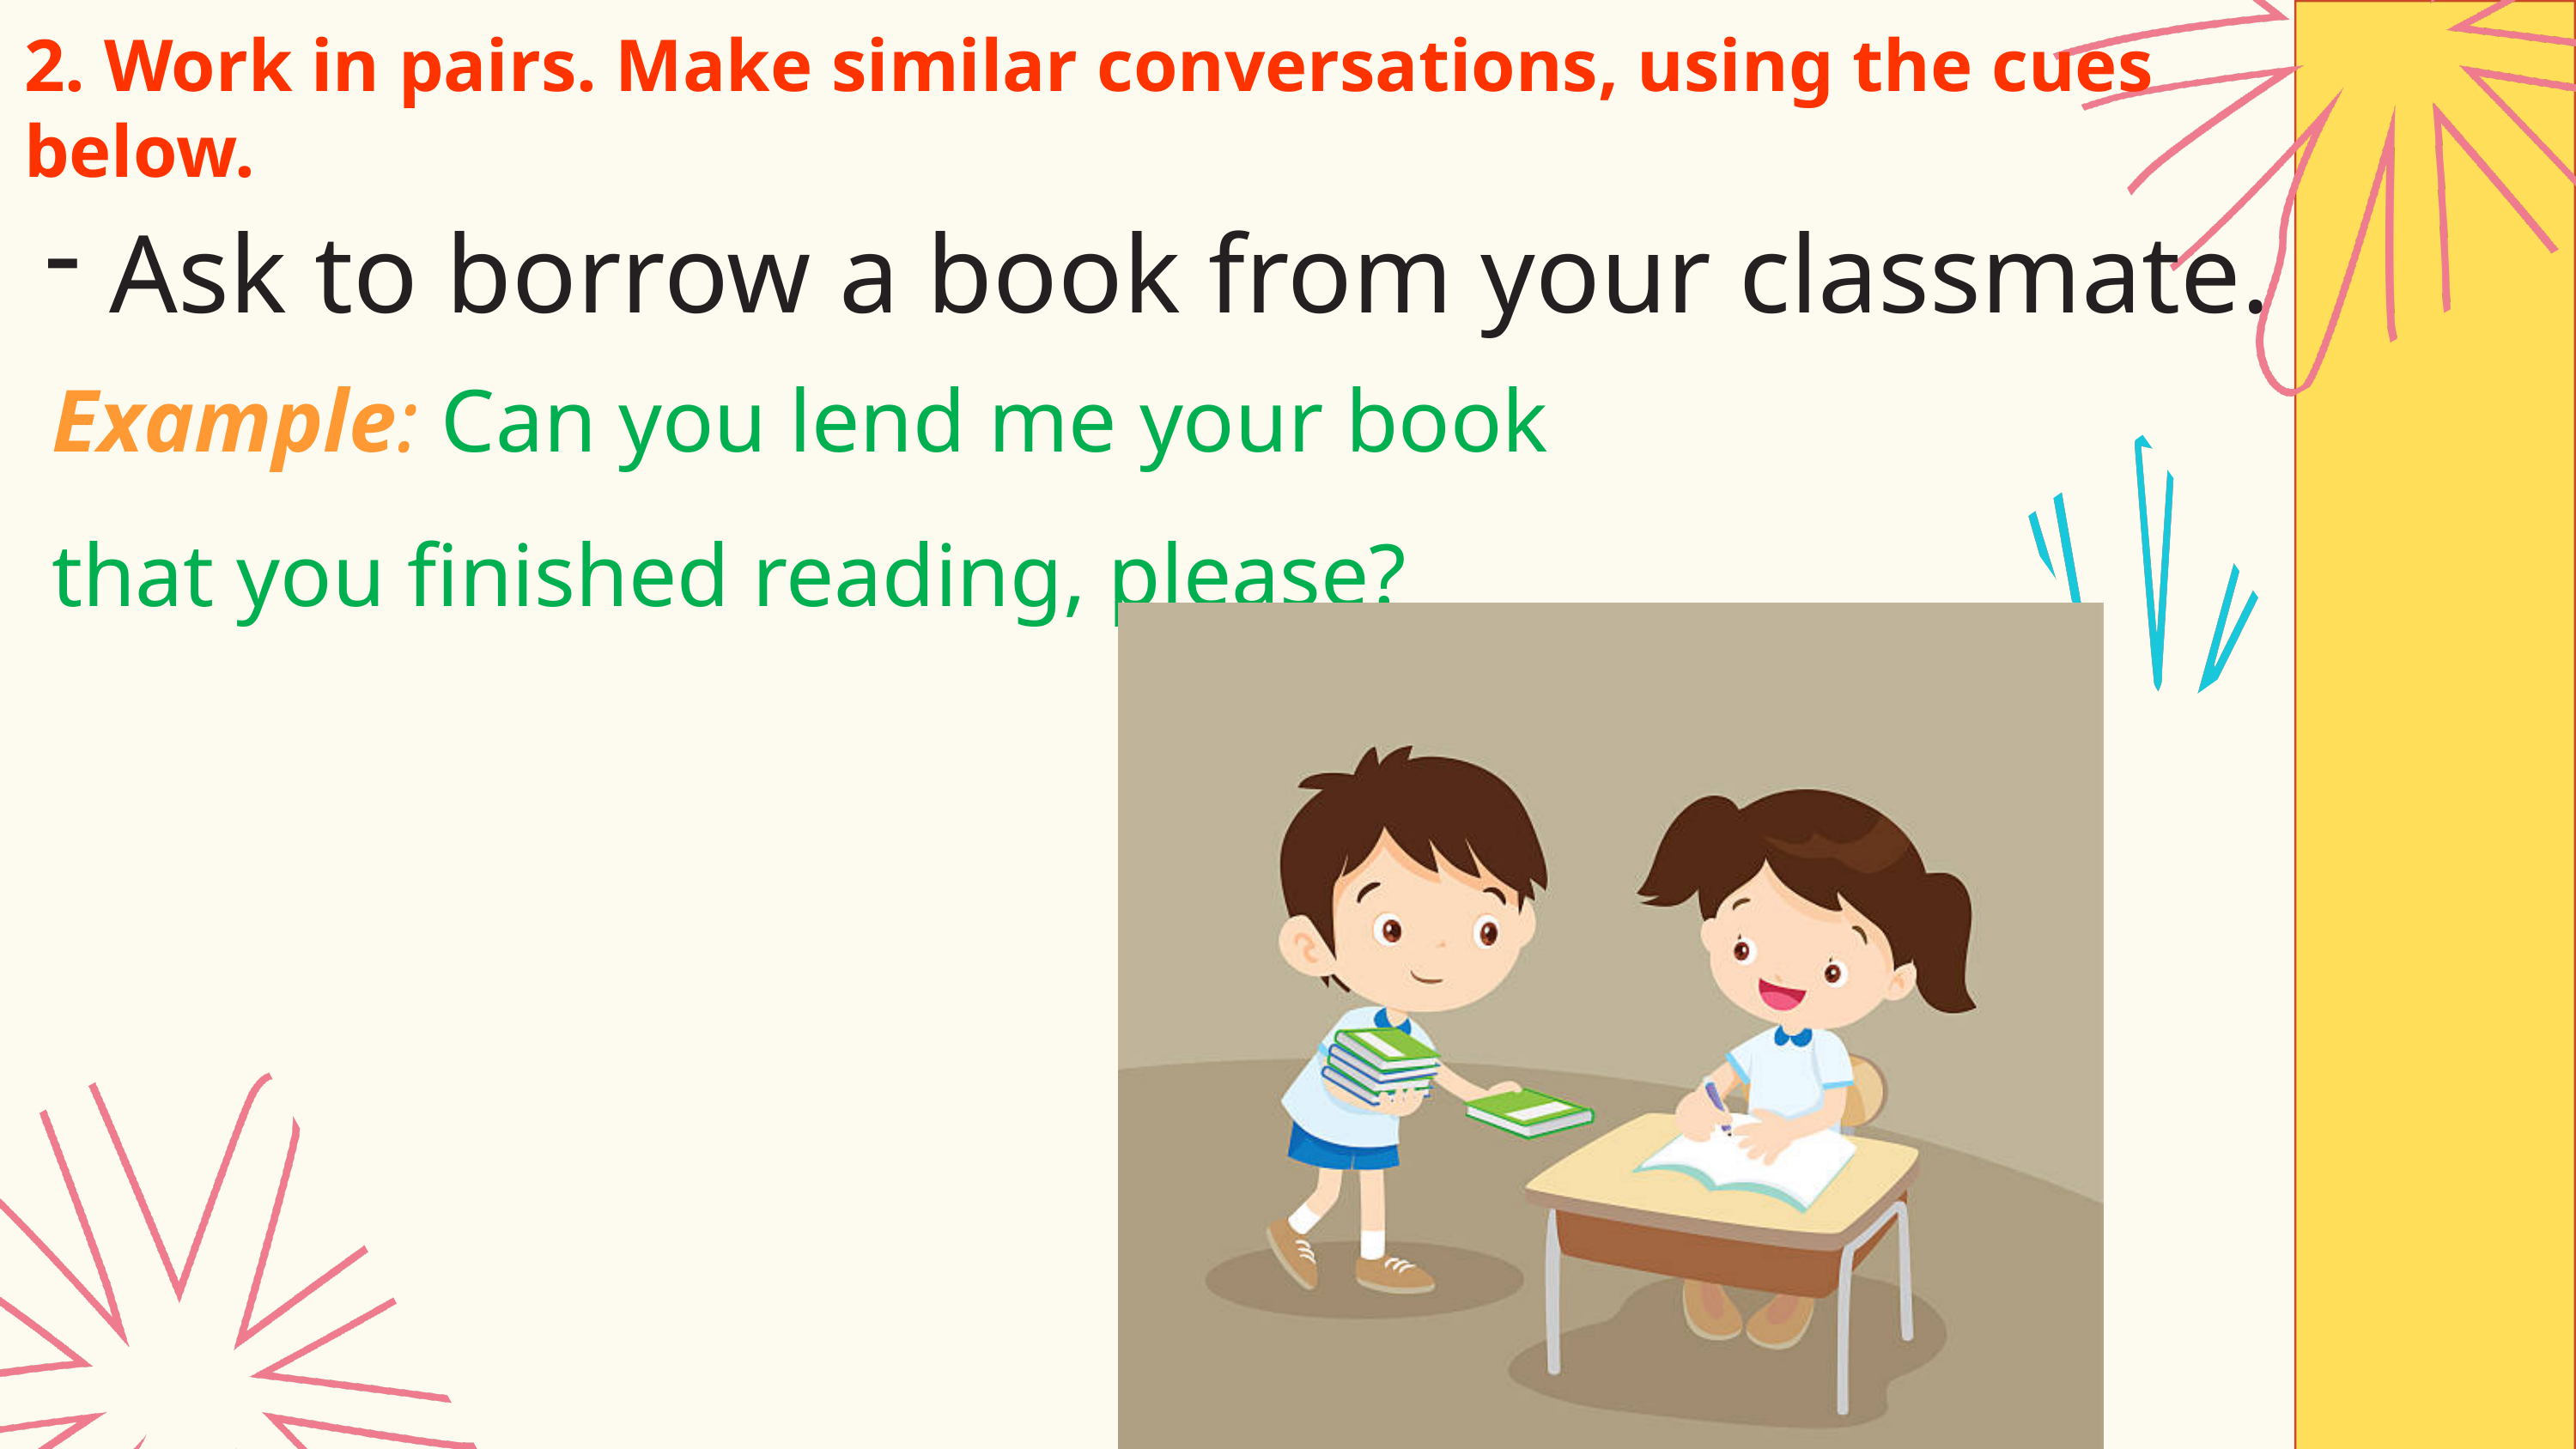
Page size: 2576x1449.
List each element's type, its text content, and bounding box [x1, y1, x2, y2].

text_box Example: Can you lend me your book that you finished reading, please? [39, 308, 1734, 421]
text_box 2. Work in pairs. Make similar conversations, using the cues below. [11, 13, 2415, 198]
picture [1118, 603, 2105, 1449]
text_box [2017, 434, 2284, 676]
text_box Ask to borrow a book from your classmate. [32, 134, 2318, 341]
text_box [0, 1006, 477, 1449]
text_box [2023, 0, 2576, 418]
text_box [2108, 676, 2576, 959]
